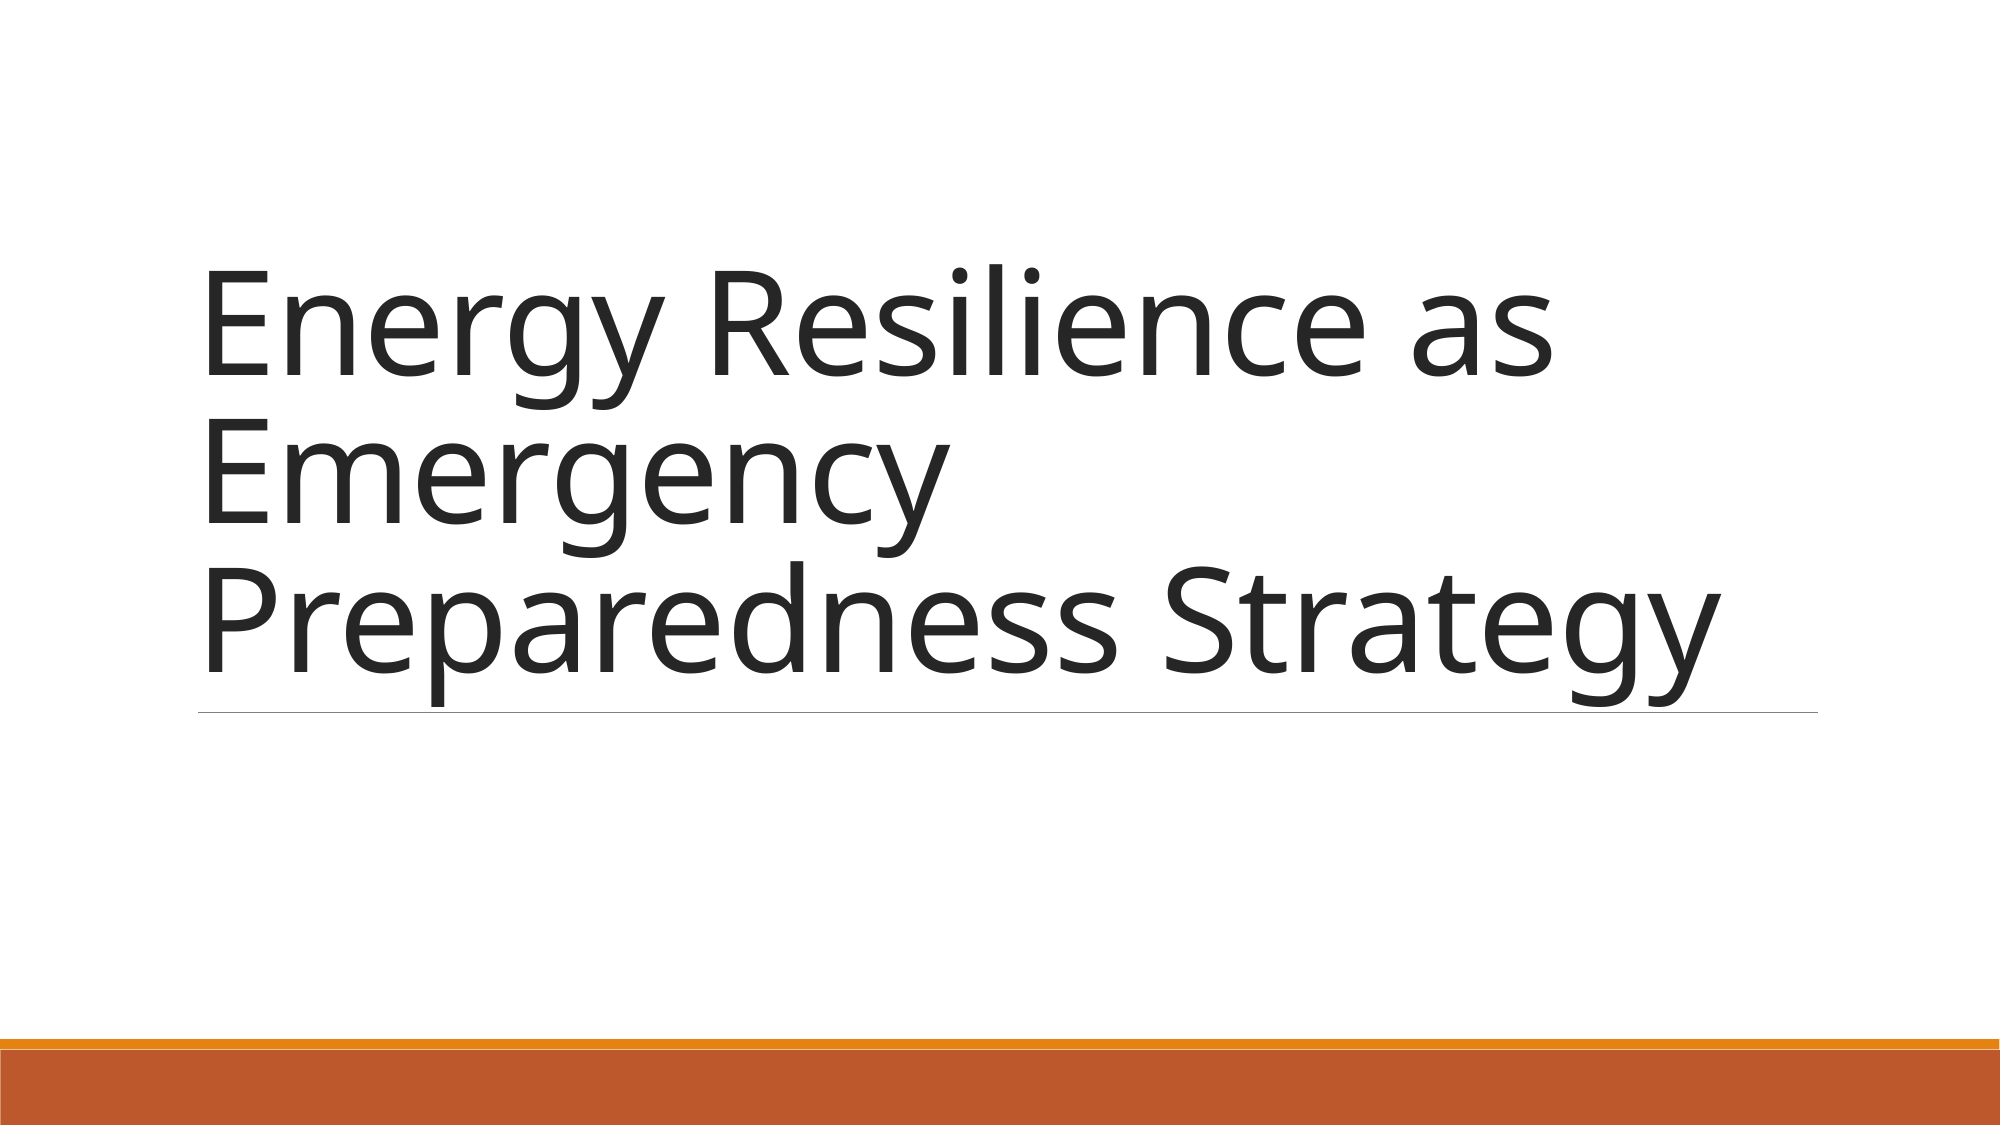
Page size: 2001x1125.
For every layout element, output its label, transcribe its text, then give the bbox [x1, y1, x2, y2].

title Energy Resilience as Emergency Preparedness Strategy [180, 124, 1830, 710]
